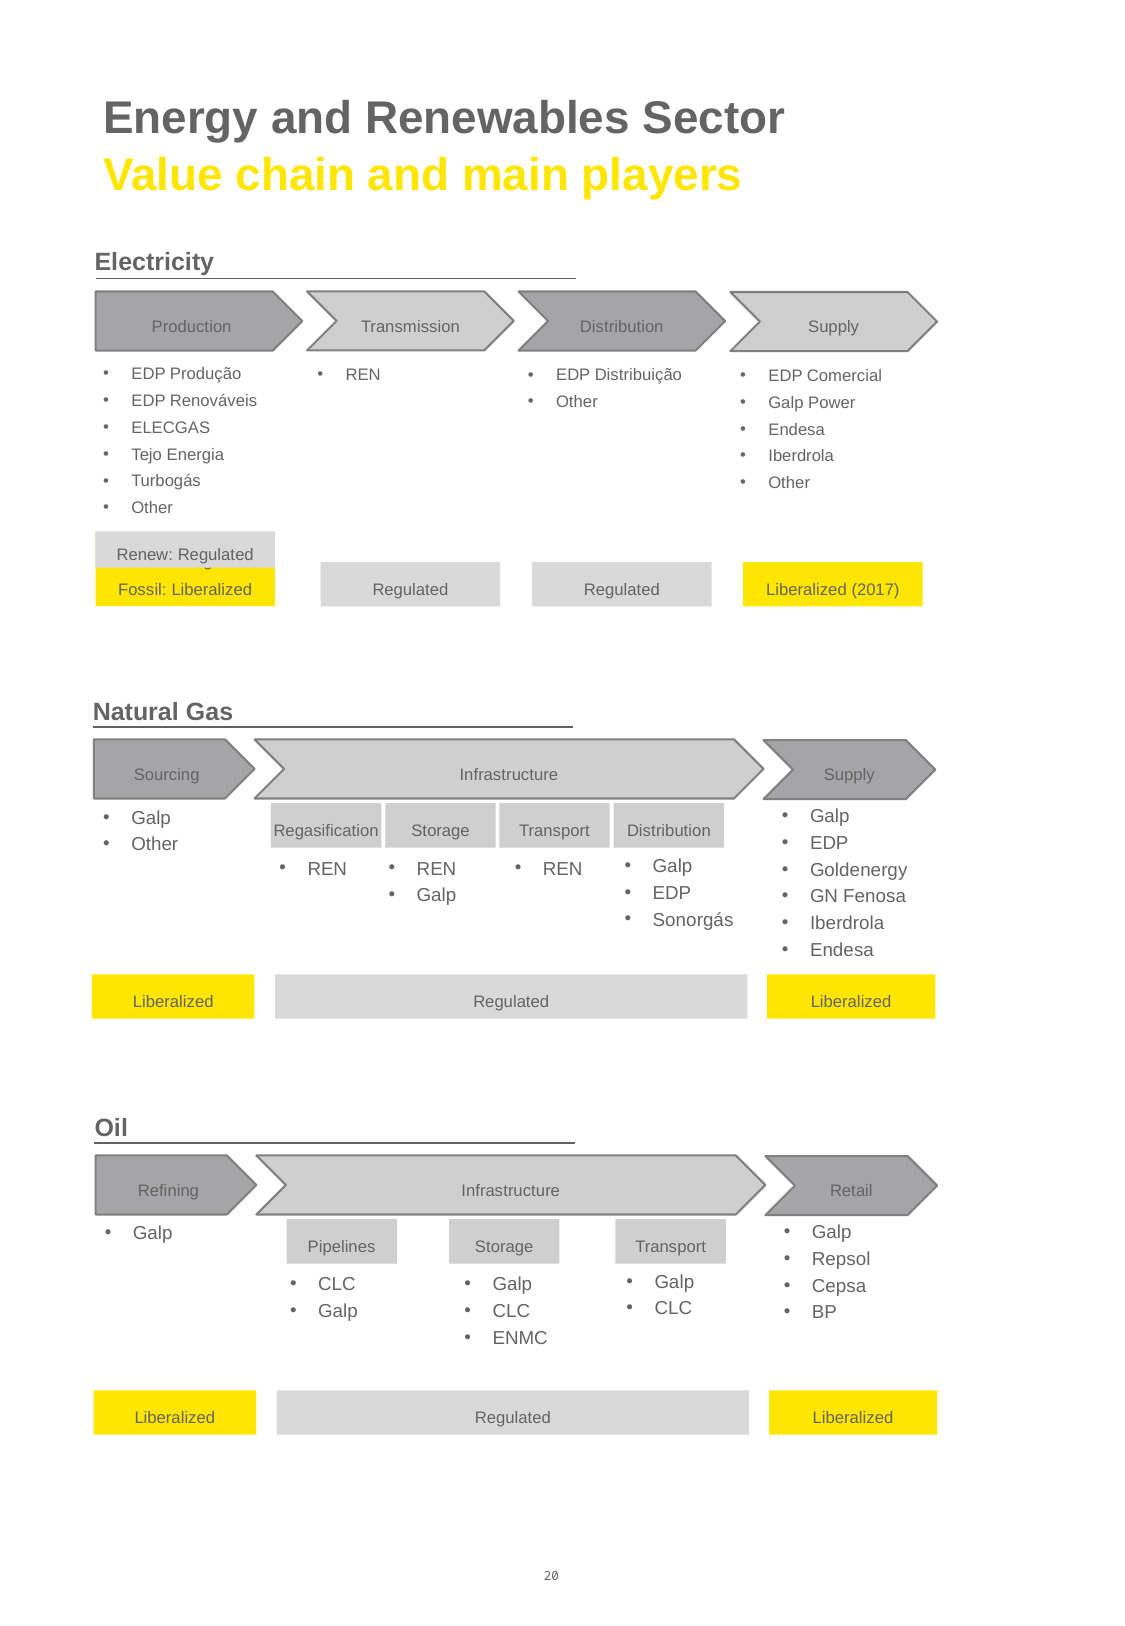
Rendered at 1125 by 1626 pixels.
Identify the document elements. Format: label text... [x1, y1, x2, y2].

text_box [79, 1104, 1025, 1488]
text_box REN [302, 349, 512, 392]
text_box Regulated [320, 562, 501, 607]
slide_number 20 [530, 1564, 595, 1589]
text_box Supply [730, 292, 938, 350]
text_box Production [95, 291, 303, 348]
text_box Distribution [518, 291, 726, 350]
text_box EDP Distribuição Other [513, 350, 723, 419]
text_box Transmission [307, 291, 514, 349]
text_box Liberalized (2017) [743, 562, 923, 607]
text_box EDP Comercial Galp Power Endesa Iberdrola Other [725, 350, 929, 500]
text_box Regulated [532, 562, 712, 607]
text_box EDP Produção EDP Renováveis ELECGAS Tejo Energia Turbogás Other [88, 348, 276, 525]
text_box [77, 688, 1023, 1072]
text_box Electricity [79, 238, 1025, 638]
text_box Renew. : Regulated Fossil: Liberalized [95, 568, 275, 607]
text_box Renew: Regulated [95, 531, 275, 568]
title Energy and Renewables Sector Value chain and main players [88, 79, 1019, 238]
